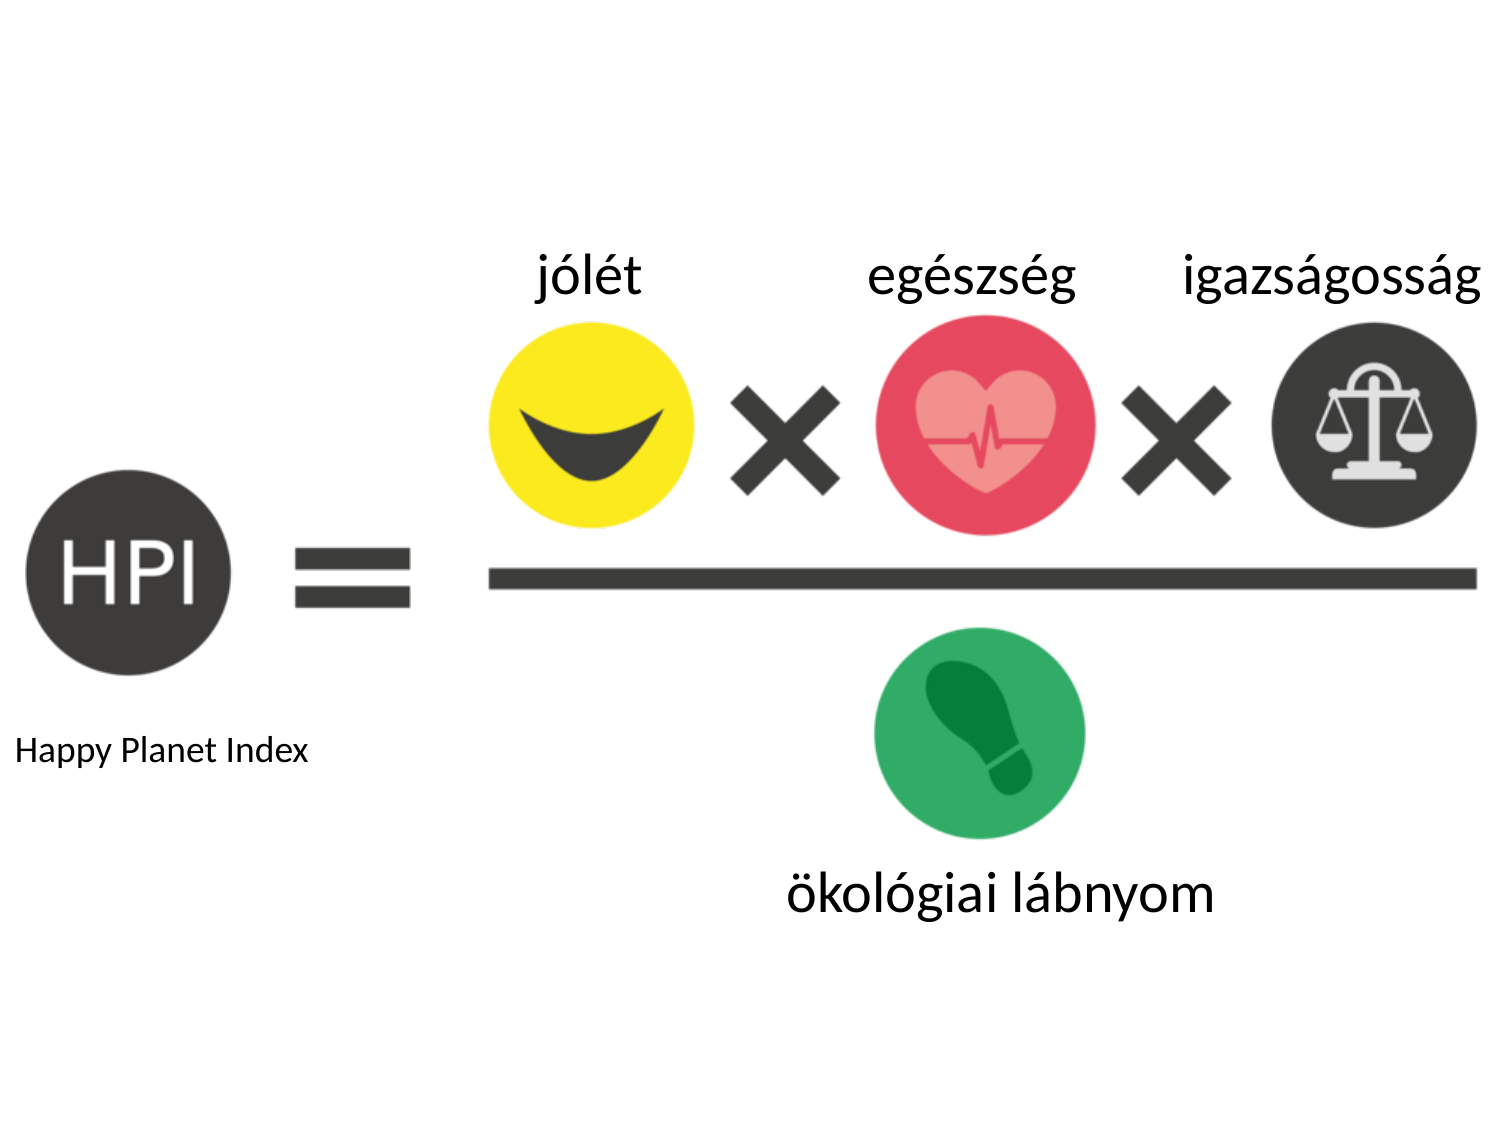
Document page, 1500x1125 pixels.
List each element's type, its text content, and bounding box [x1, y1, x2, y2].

text_box ökológiai lábnyom [771, 910, 1235, 932]
picture [0, 215, 1500, 910]
